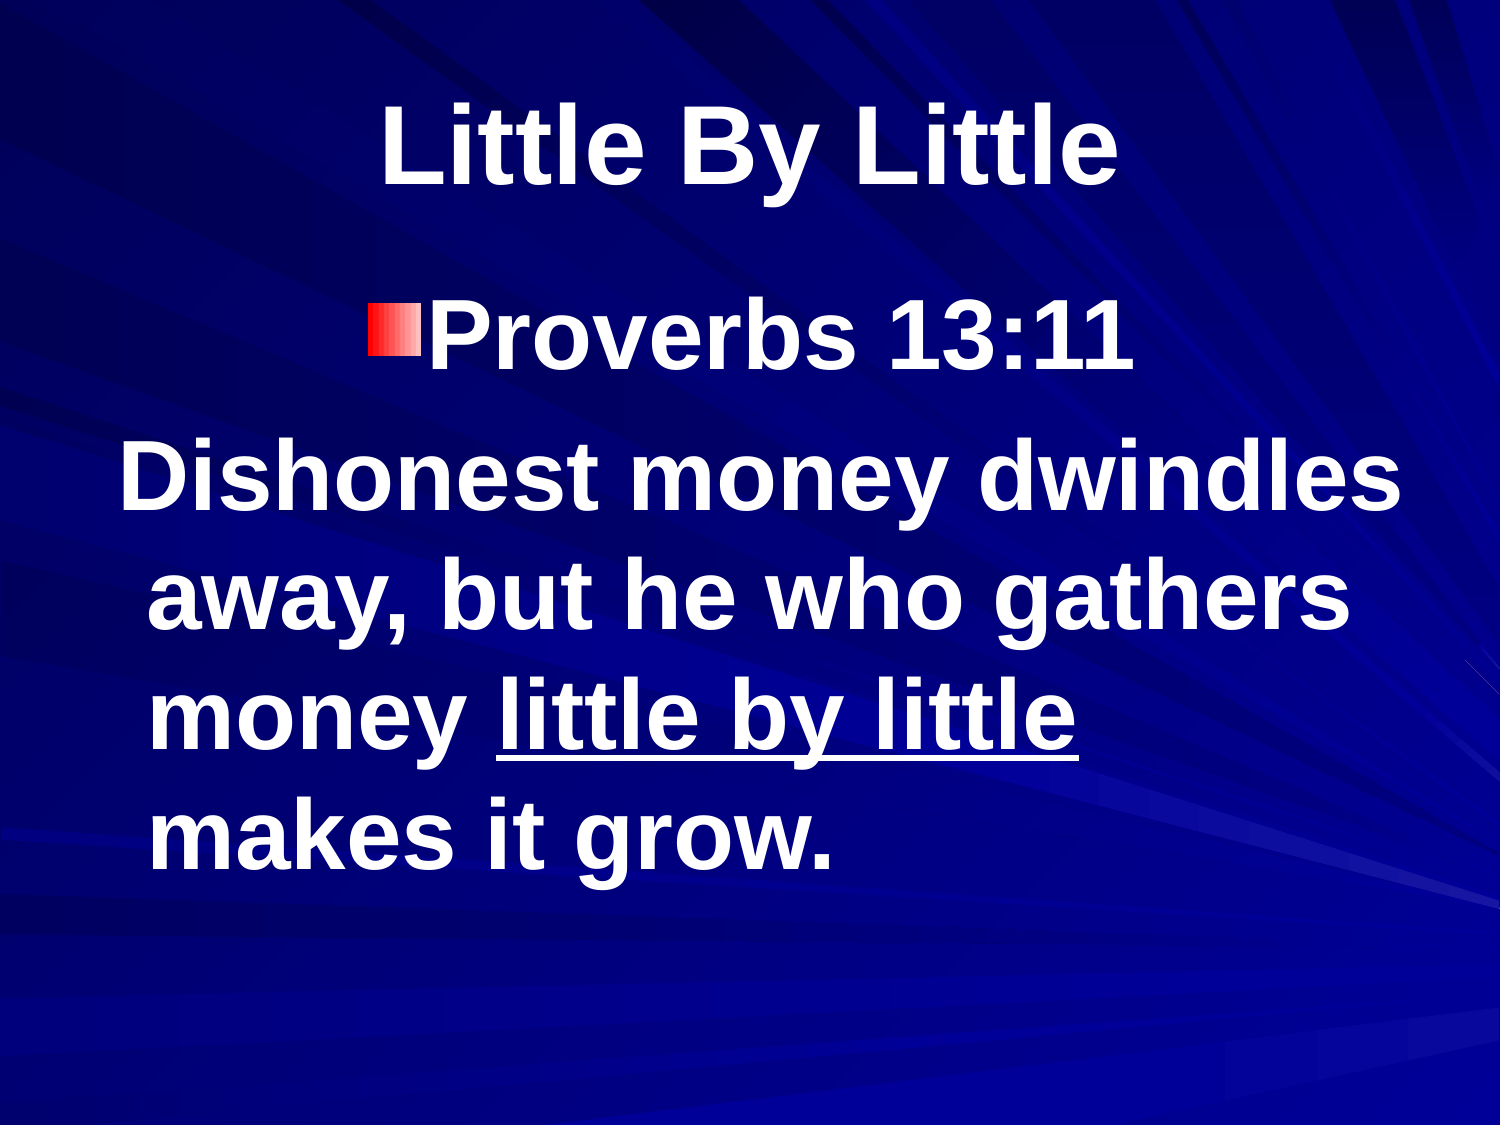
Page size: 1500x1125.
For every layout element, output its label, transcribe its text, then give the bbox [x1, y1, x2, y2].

title Little By Little [75, 45, 1425, 234]
list Proverbs 13:11 Dishonest money dwindles away, but he who gathers money little by little makes it grow. [75, 262, 1425, 1006]
picture [363, 298, 427, 362]
